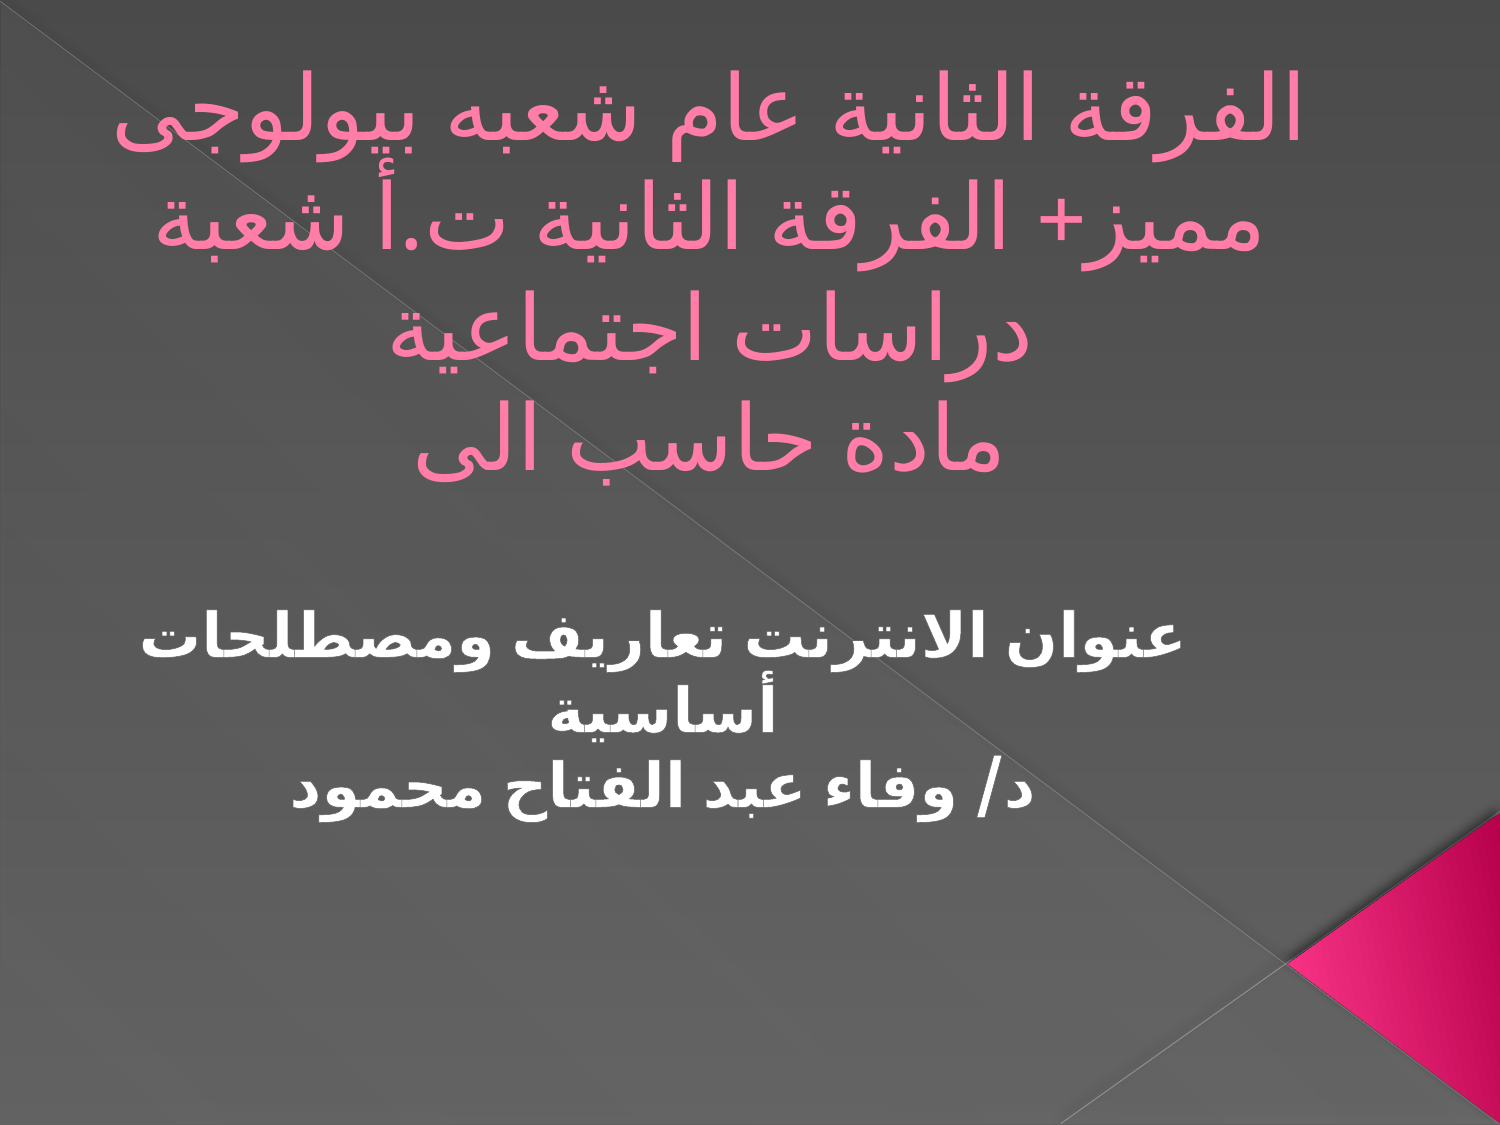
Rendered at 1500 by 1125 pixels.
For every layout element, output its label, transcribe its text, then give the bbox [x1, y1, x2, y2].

title الفرقة الثانية عام شعبه بيولوجى مميز+ الفرقة الثانية ت.أ شعبة دراسات اجتماعية مادة حاسب الى [88, 37, 1412, 496]
subtitle عنوان الانترنت تعاريف ومصطلحات أساسية د/ وفاء عبد الفتاح محمود [0, 587, 1322, 875]
